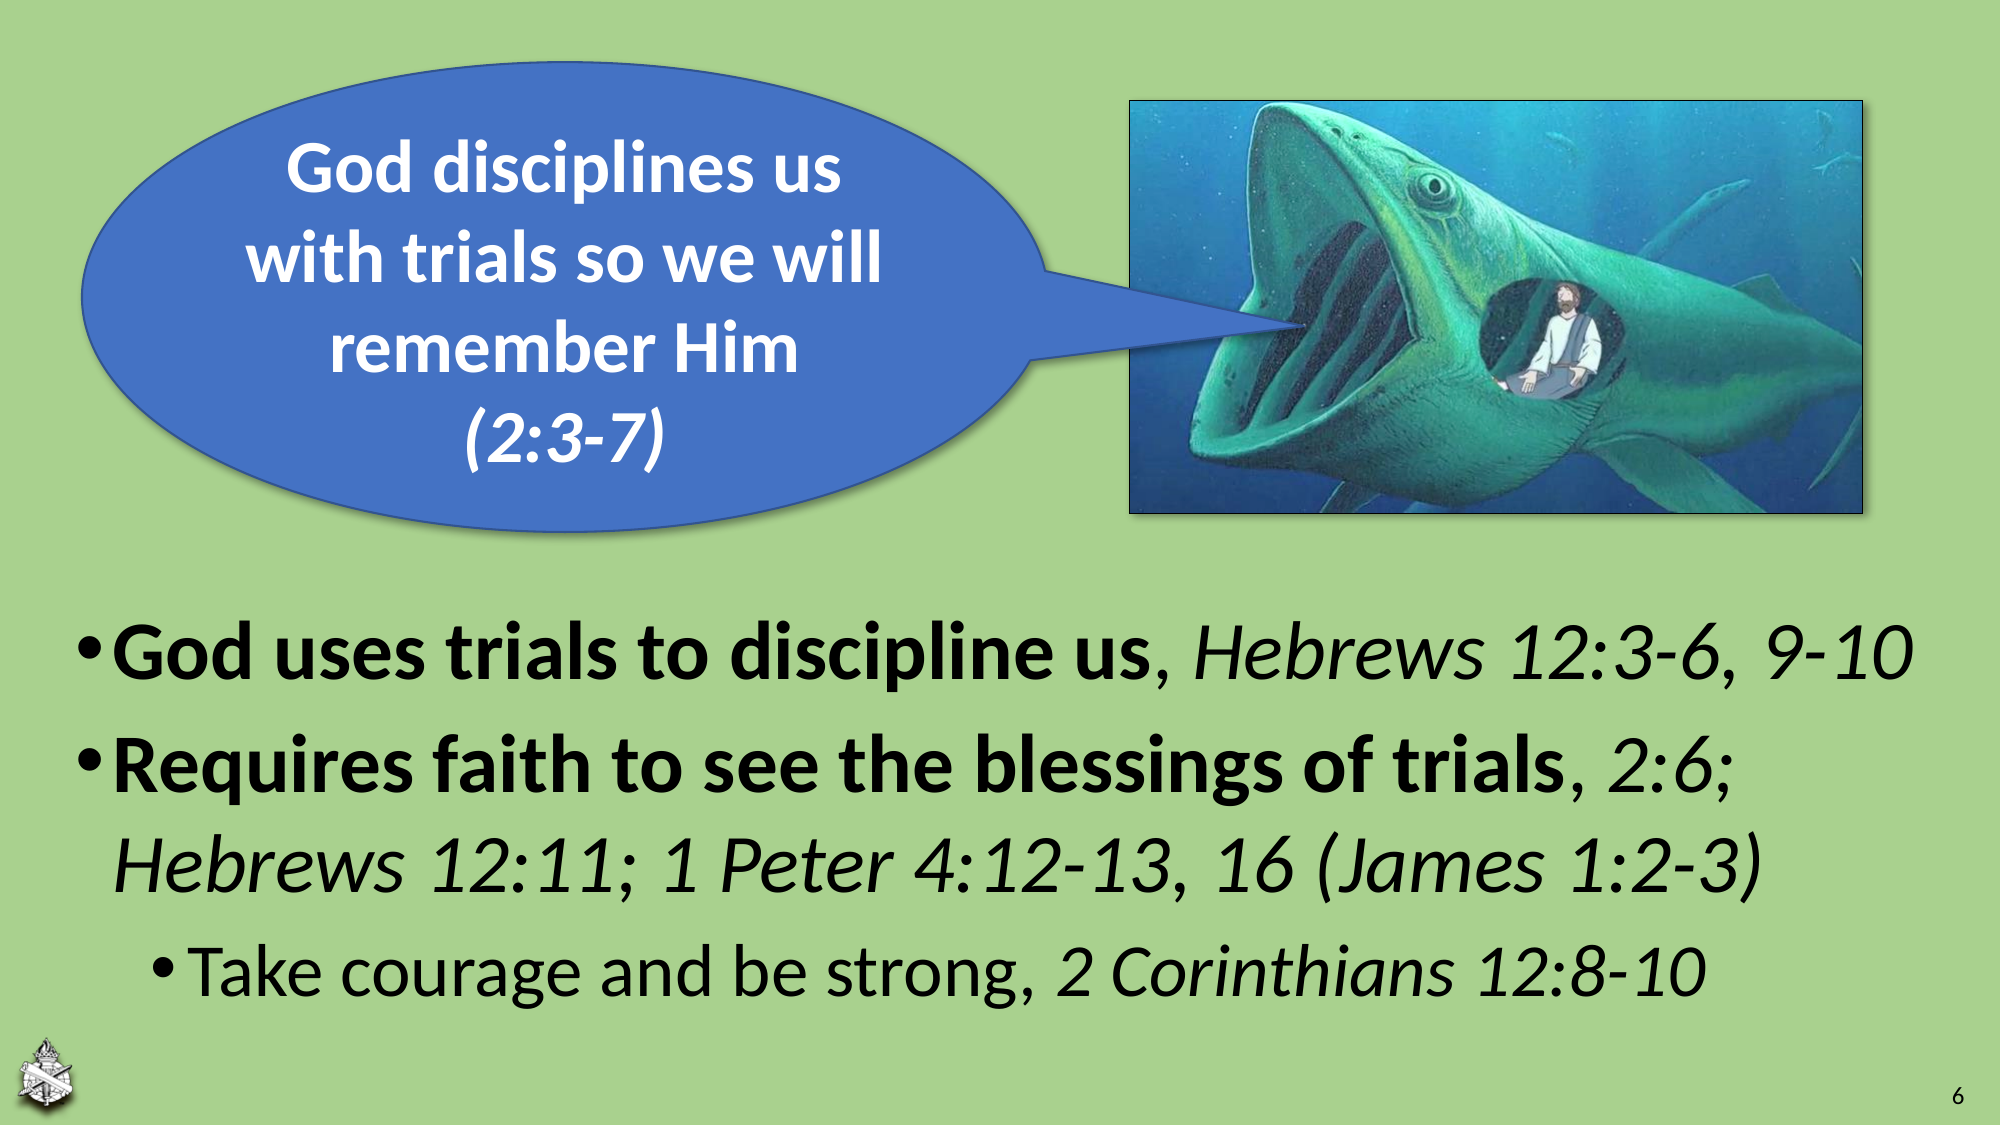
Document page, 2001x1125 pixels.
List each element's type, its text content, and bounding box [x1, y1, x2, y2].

picture [1129, 100, 1863, 513]
text_box God uses trials to discipline us, Hebrews 12:3-6, 9-10 Requires faith to see the blessings of trials, 2:6; Hebrews 12:11; 1 Peter 4:12-13, 16 (James 1:2-3) Take courage and be strong, 2 Corinthians 12:8-10 [60, 588, 1952, 1081]
slide_number 6 [1529, 1065, 1980, 1125]
picture [17, 1037, 74, 1108]
text_box God disciplines us with trials so we will remember Him (2:3-7) [80, 61, 1129, 534]
